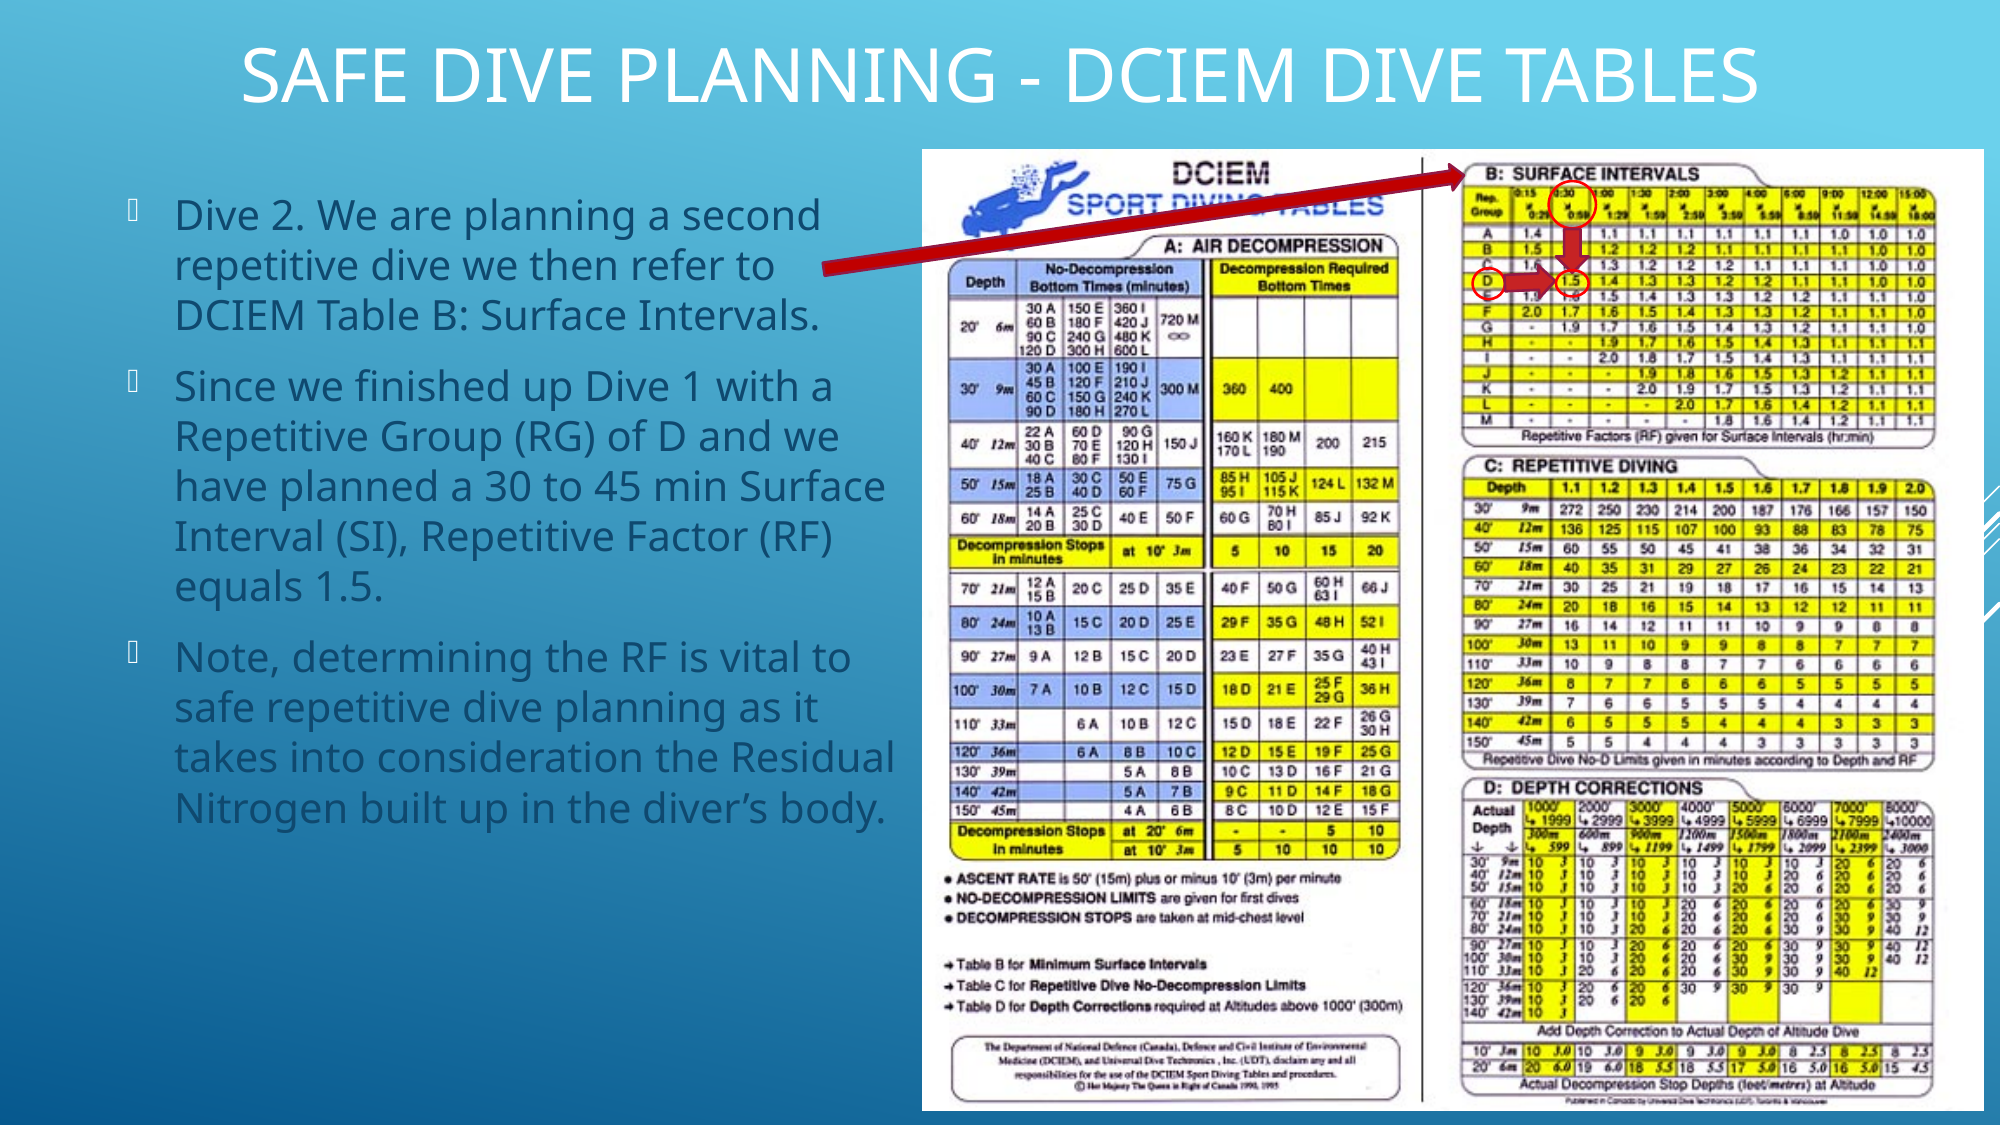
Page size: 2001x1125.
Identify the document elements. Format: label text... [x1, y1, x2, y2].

text_box [821, 246, 921, 278]
list Dive 2. We are planning a second repetitive dive we then refer to DCIEM Table B: Surface Intervals. Since we finished up Dive 1 with a Repetitive Group (RG) of D and we have planned a 30 to 45 min Surface Interval (SI), Repetitive Factor (RF) equals 1.5. Note, determining the RF is vital to safe repetitive dive planning as it takes into consideration the Residual Nitrogen built up in the diver’s body. [112, 149, 921, 1083]
title SAFE DIVE Planning - DCIEM dive tables [138, 13, 1864, 132]
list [921, 149, 1984, 1112]
